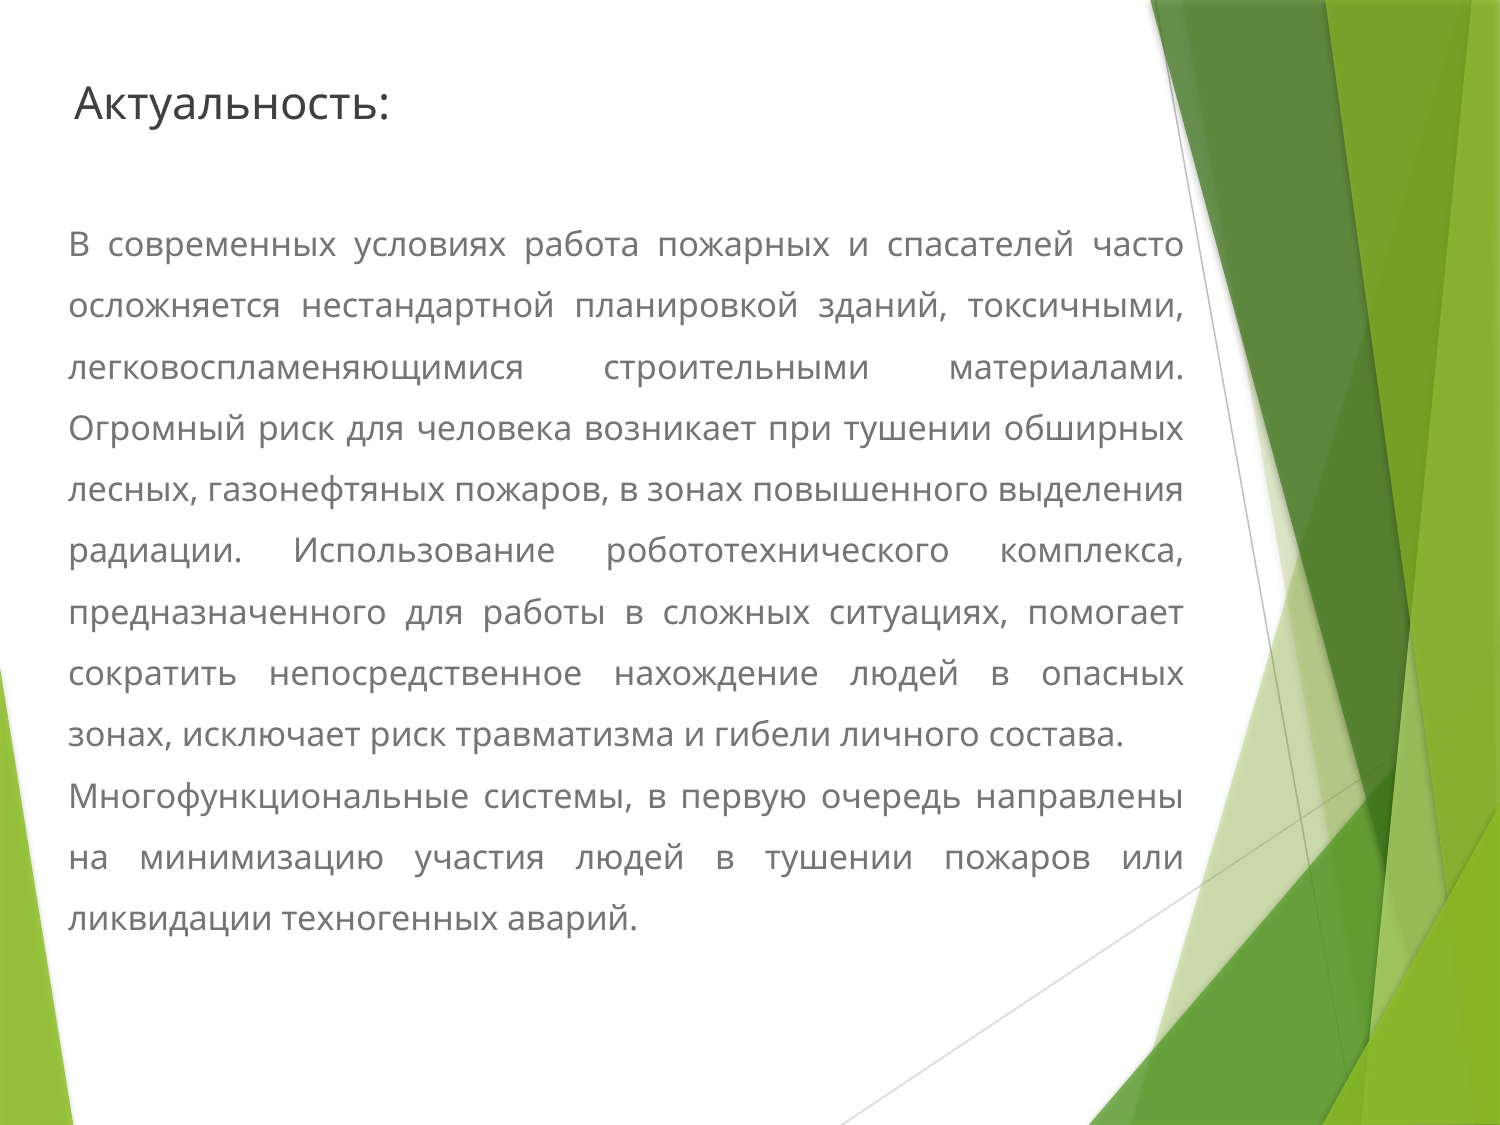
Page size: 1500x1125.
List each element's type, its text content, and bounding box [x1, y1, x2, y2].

list Актуальность: В современных условиях работа пожарных и спасателей часто осложняется нестандартной планировкой зданий, токсичными, легковоспламеняющимися строительными материалами. Огромный риск для человека возникает при тушении обширных лесных, газонефтяных пожаров, в зонах повышенного выделения радиации. Использование робототехнического комплекса, предназначенного для работы в сложных ситуациях, помогает сократить непосредственное нахождение людей в опасных зонах, исключает риск травматизма и гибели личного состава. Многофункциональные системы, в первую очередь направлены на минимизацию участия людей в тушении пожаров или ликвидации техногенных аварий. [53, 66, 1199, 1012]
